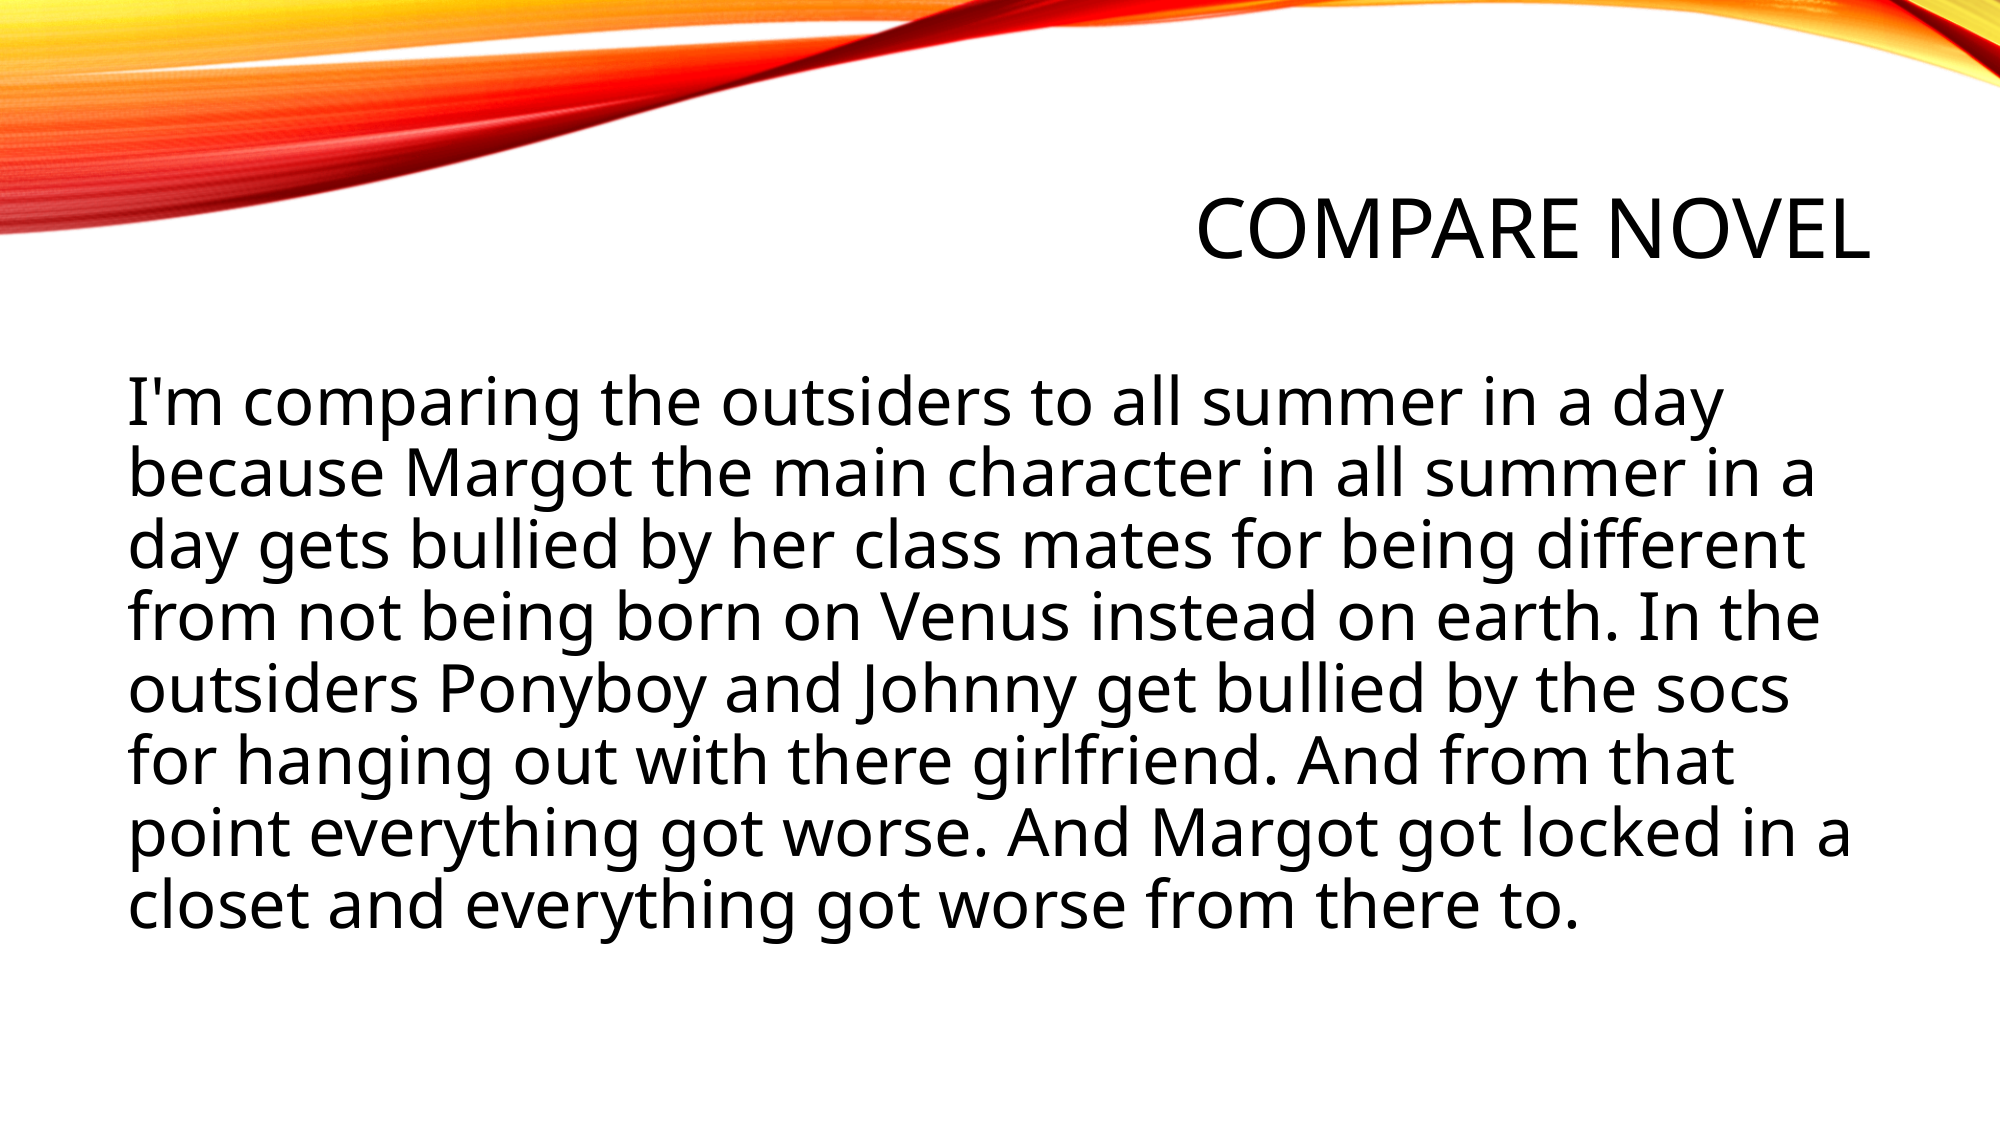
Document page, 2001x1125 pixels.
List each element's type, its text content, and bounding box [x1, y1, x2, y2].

title Compare novel [474, 125, 1888, 338]
picture [0, 0, 2000, 237]
list I'm comparing the outsiders to all summer in a day because Margot the main character in all summer in a day gets bullied by her class mates for being different from not being born on Venus instead on earth. In the outsiders Ponyboy and Johnny get bullied by the socs for hanging out with there girlfriend. And from that point everything got worse. And Margot got locked in a closet and everything got worse from there to. [112, 360, 1888, 1021]
